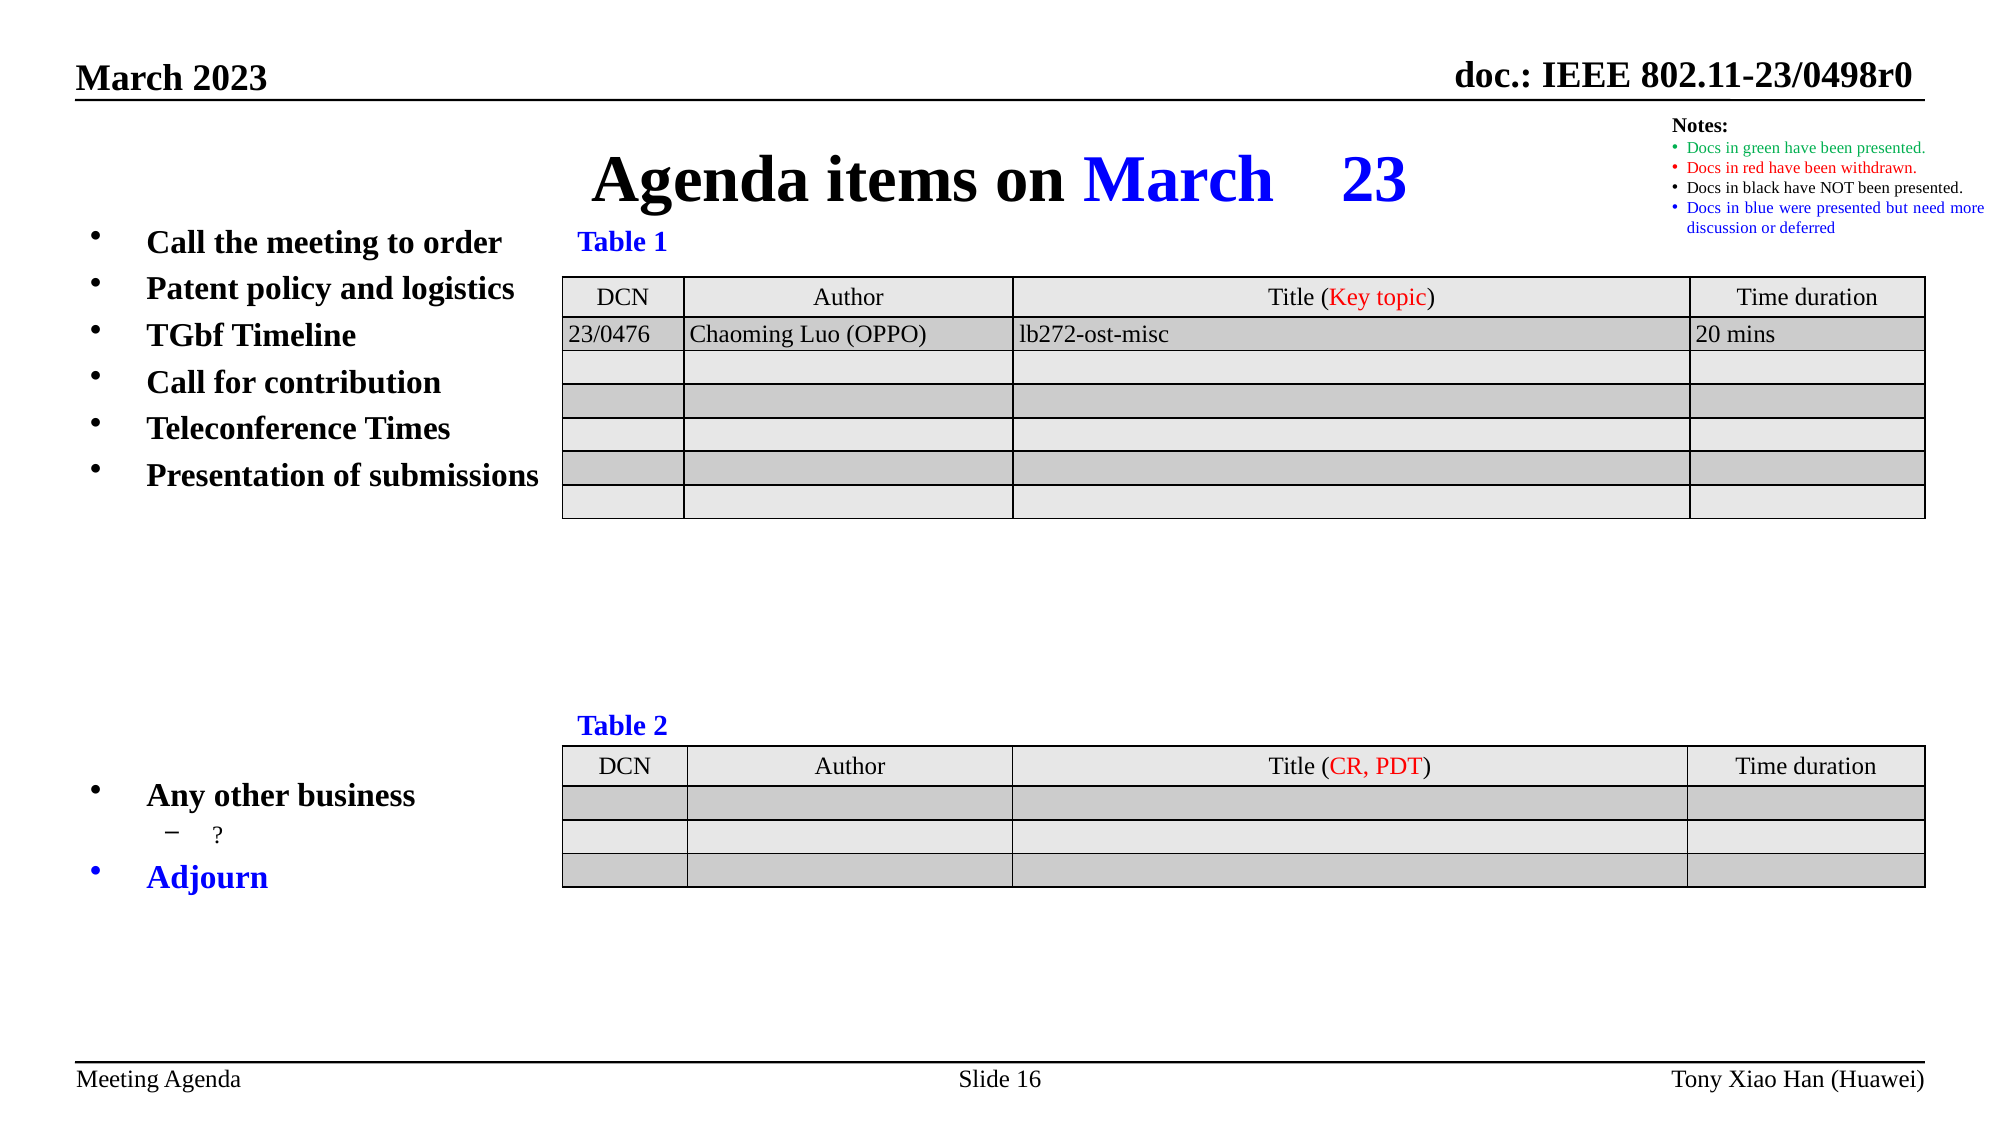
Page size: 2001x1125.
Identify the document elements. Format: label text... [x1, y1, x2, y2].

table_header Title (CR, PDT) [1013, 747, 1687, 785]
table_cell [1691, 452, 1924, 484]
table_cell [563, 821, 687, 853]
table_header Time duration [1691, 278, 1924, 316]
table_cell 23/0476 [563, 318, 683, 350]
table_cell [688, 821, 1012, 853]
table_cell [1013, 787, 1687, 819]
table_cell [563, 452, 683, 484]
text_box Notes: Docs in green have been presented. Docs in red have been withdrawn. Docs in black have NOT been presented. Docs in blue were presented but need more discussion or deferred [1657, 104, 2000, 246]
table_header Author [685, 278, 1012, 316]
table_cell [685, 385, 1012, 417]
table_cell [685, 452, 1012, 484]
text_box Agenda items on March 23 [362, 87, 1638, 263]
table_header Time duration [1688, 747, 1924, 785]
table_cell [1014, 419, 1689, 450]
text_box Table 2 [562, 708, 713, 739]
table_cell [563, 419, 683, 450]
table_cell [1014, 385, 1689, 417]
text_box Table 1 [562, 224, 713, 256]
table_cell 20 mins [1691, 318, 1924, 350]
table_cell [1013, 854, 1687, 886]
table_cell [685, 351, 1012, 383]
table_header Author [688, 747, 1012, 785]
table_cell [1691, 351, 1924, 383]
table_cell [563, 854, 687, 886]
table_cell [1014, 351, 1689, 383]
table_cell [1688, 787, 1924, 819]
table_cell [685, 486, 1012, 518]
table_cell lb272-ost-misc [1014, 318, 1689, 350]
table_cell [1691, 385, 1924, 417]
text_box Call the meeting to order Patent policy and logistics TGbf Timeline Call for contribution Teleconference Times Presentation of submissions Any other business ? Adjourn [75, 212, 563, 1058]
table_cell [563, 486, 683, 518]
table_header Title (Key topic) [1014, 278, 1689, 316]
table_cell [1013, 821, 1687, 853]
table_cell Chaoming Luo (OPPO) [685, 318, 1012, 350]
table_cell [563, 351, 683, 383]
table_cell [685, 419, 1012, 450]
table_cell [1014, 486, 1689, 518]
table_cell [688, 854, 1012, 886]
table_header DCN [563, 278, 683, 316]
table_cell [1688, 821, 1924, 853]
table_cell [563, 787, 687, 819]
table_cell [563, 385, 683, 417]
table_header DCN [563, 747, 687, 785]
table_cell [688, 787, 1012, 819]
table_cell [1691, 419, 1924, 450]
table_cell [1688, 854, 1924, 886]
table_cell [1014, 452, 1689, 484]
table_cell [1691, 486, 1924, 518]
